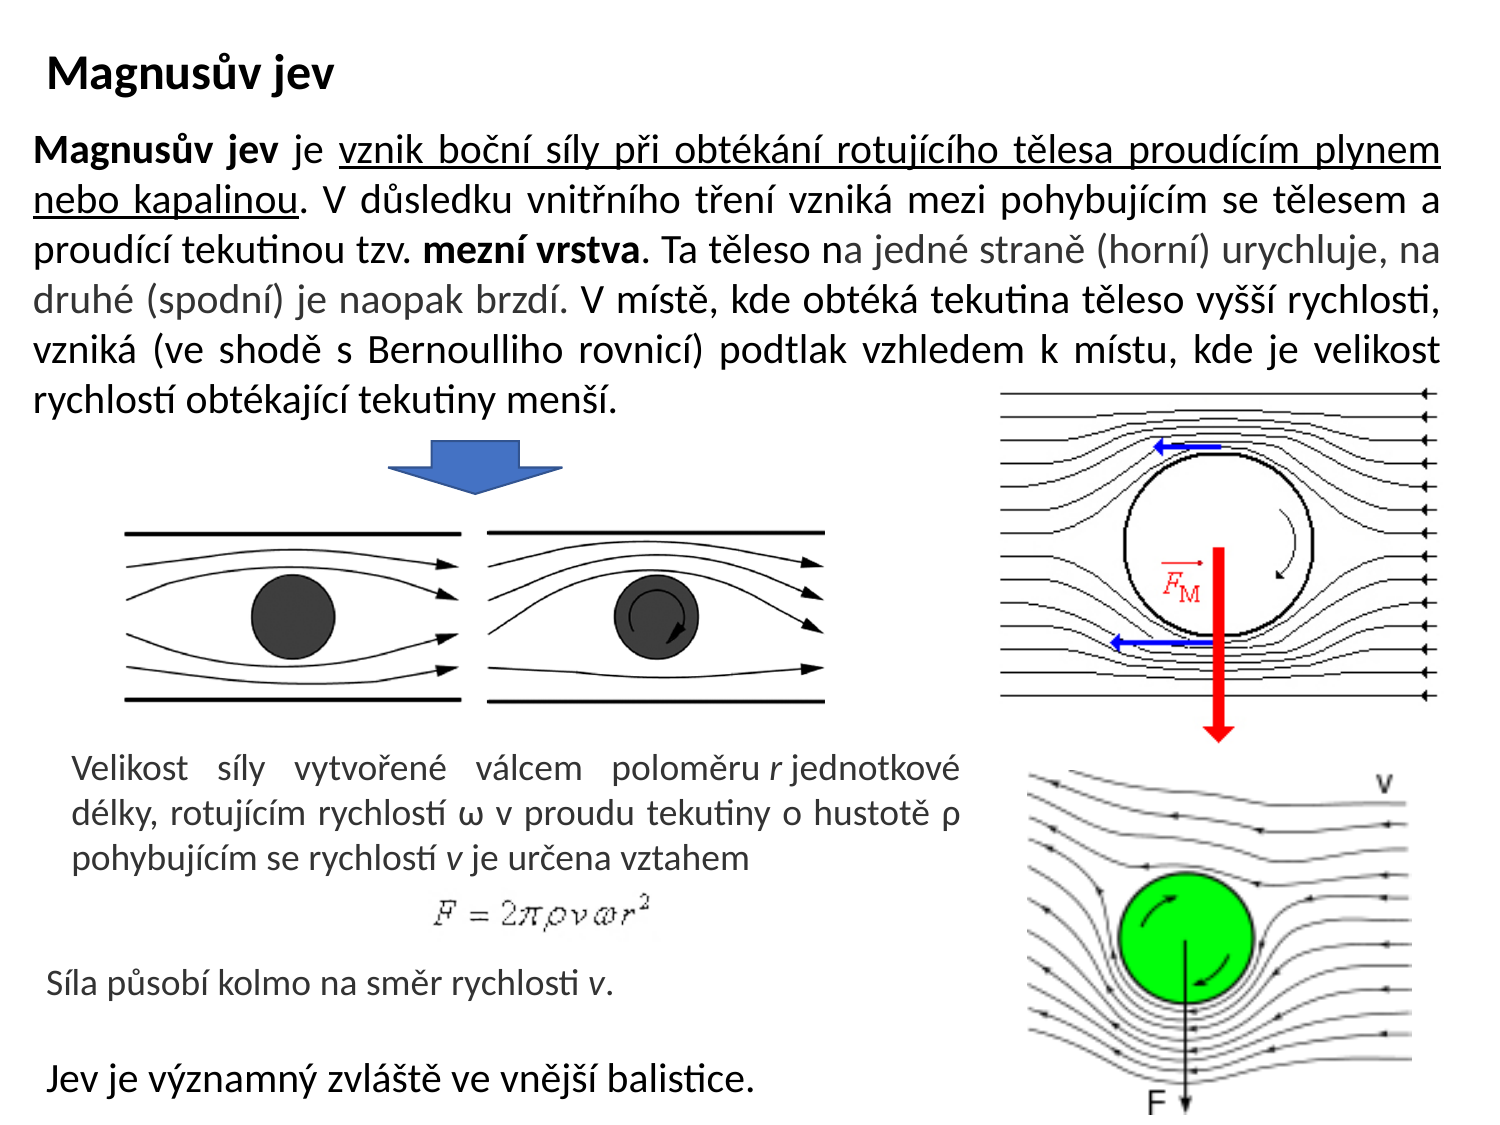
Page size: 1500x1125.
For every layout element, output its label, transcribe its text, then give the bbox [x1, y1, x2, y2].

picture [124, 520, 826, 712]
text_box Magnusův jev je vznik boční síly při obtékání rotujícího tělesa proudícím plynem nebo kapalinou. V důsledku vnitřního tření vzniká mezi pohybujícím se tělesem a proudící tekutinou tzv. mezní vrstva. Ta těleso na jedné straně (horní) urychluje, na druhé (spodní) je naopak brzdí. V místě, kde obtéká tekutina těleso vyšší rychlosti, vzniká (ve shodě s Bernoulliho rovnicí) podtlak vzhledem k místu, kde je velikost rychlostí obtékající tekutiny menší. [18, 113, 1456, 429]
text_box Velikost síly vytvořené válcem poloměru r jednotkové délky, rotujícím rychlostí ω v proudu tekutiny o hustotě ρ pohybujícím se rychlostí v je určena vztahem [56, 735, 976, 885]
text_box Jev je významný zvláště ve vnější balistice. [31, 1043, 884, 1108]
text_box Síla působí kolmo na směr rychlosti v. [31, 951, 782, 1011]
picture [994, 385, 1444, 750]
text_box Magnusův jev [31, 32, 369, 107]
picture [427, 887, 661, 942]
text_box [387, 440, 563, 496]
picture [1027, 770, 1412, 1115]
